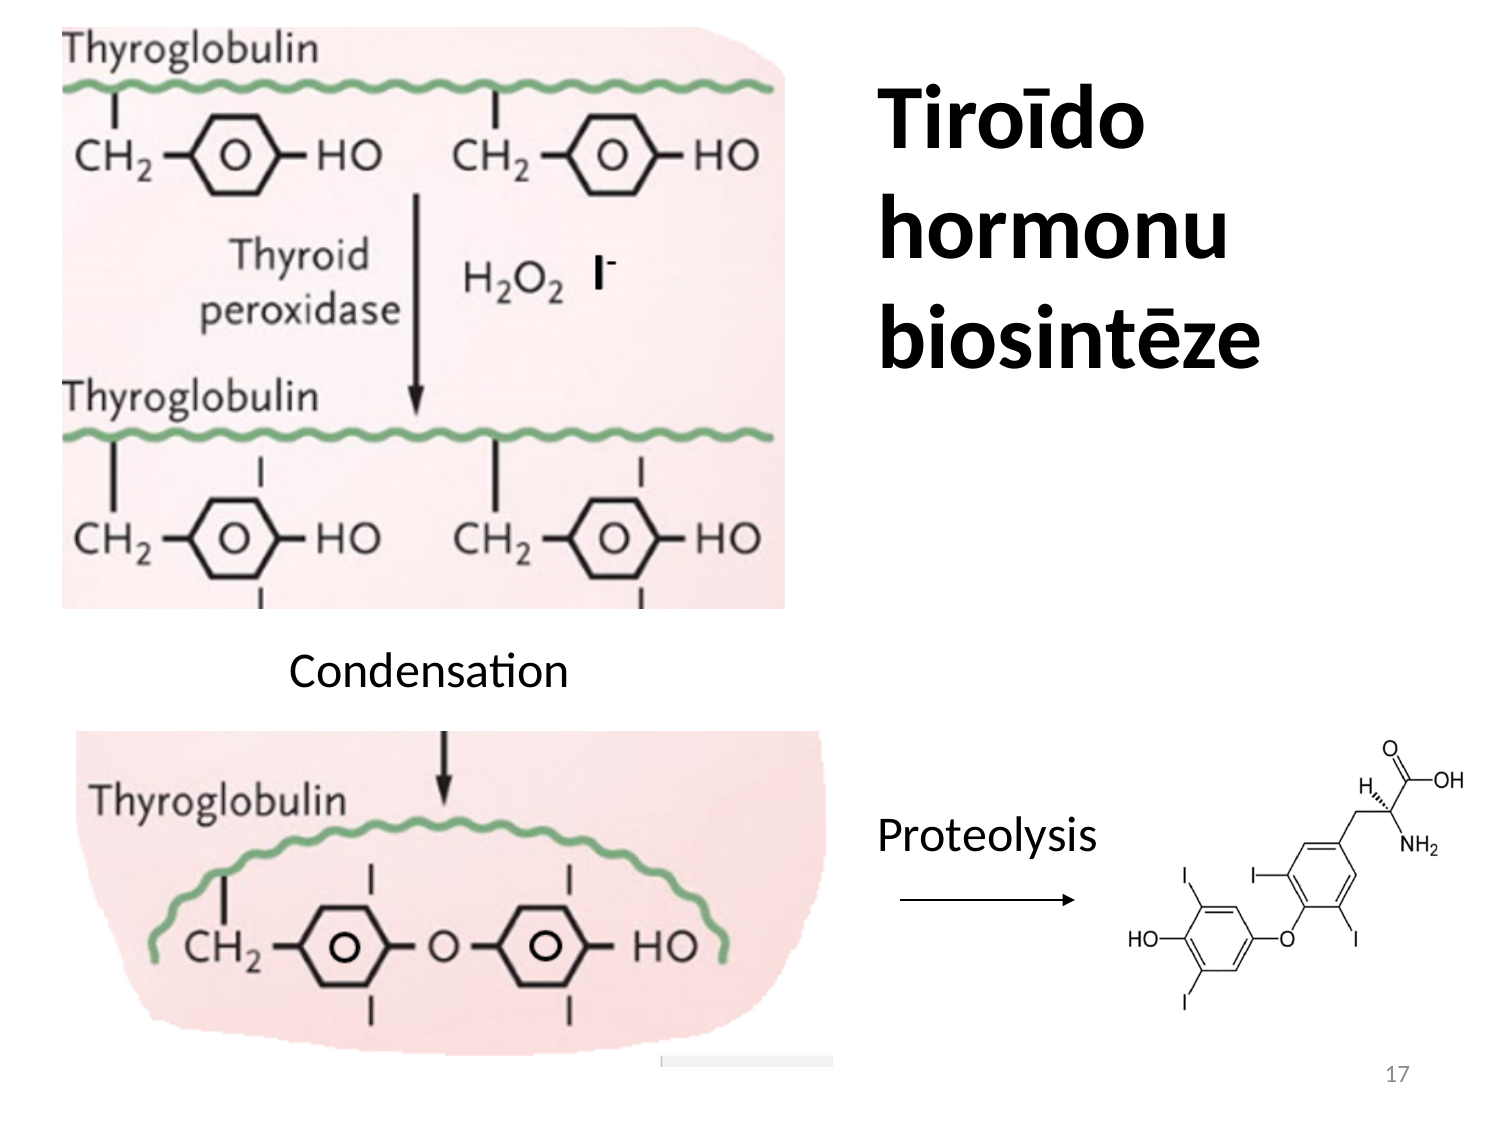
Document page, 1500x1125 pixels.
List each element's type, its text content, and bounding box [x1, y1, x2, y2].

text_box Tiroīdo hormonu biosintēze [862, 49, 1469, 395]
slide_number 17 [1074, 1042, 1425, 1103]
picture [1124, 735, 1469, 1011]
picture [62, 27, 785, 610]
text_box Proteolysis [862, 794, 1119, 870]
picture [75, 731, 833, 1067]
text_box Condensation [274, 630, 687, 705]
